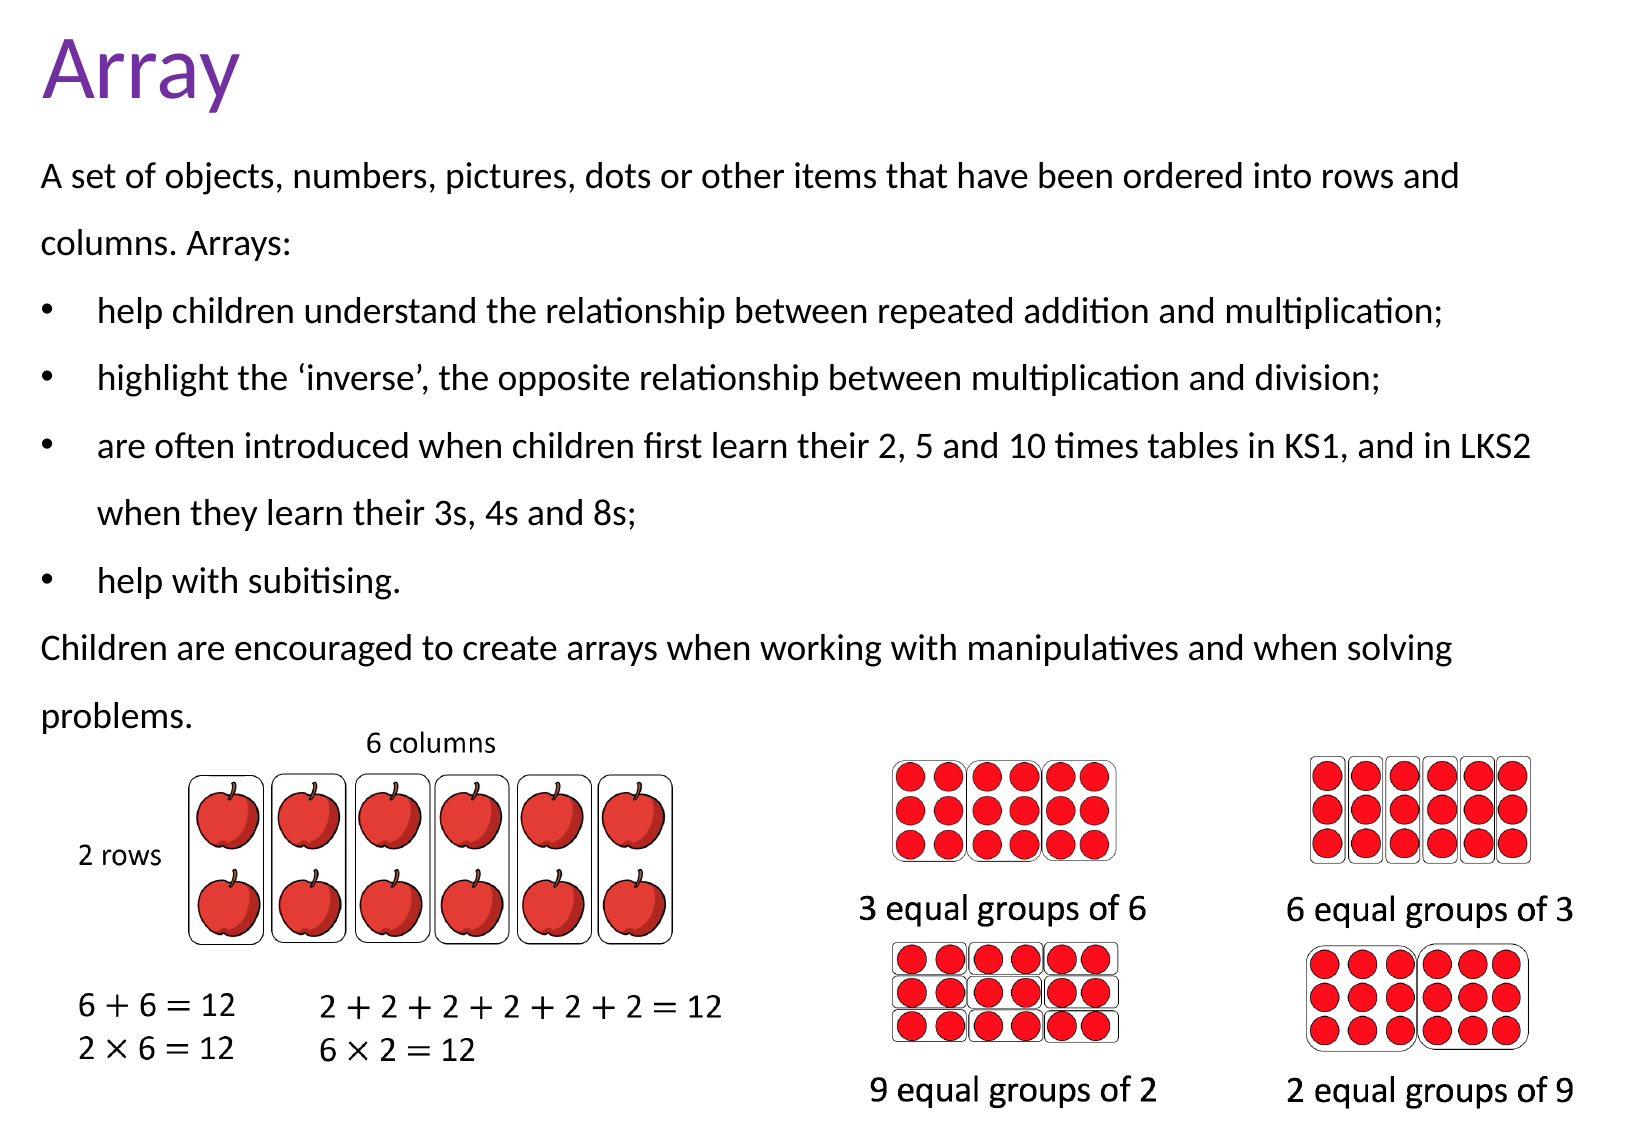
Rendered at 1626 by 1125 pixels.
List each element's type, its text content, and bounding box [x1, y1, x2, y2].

picture [27, 716, 728, 1125]
text_box A set of objects, numbers, pictures, dots or other items that have been ordered into rows and columns. Arrays: help children understand the relationship between repeated addition and multiplication; highlight the ‘inverse’, the opposite relationship between multiplication and division; are often introduced when children first learn their 2, 5 and 10 times tables in KS1, and in LKS2 when they learn their 3s, 4s and 8s; help with subitising. Children are encouraged to create arrays when working with manipulatives and when solving problems. [25, 120, 1600, 744]
text_box Array [27, 0, 256, 120]
picture [818, 726, 1598, 1116]
